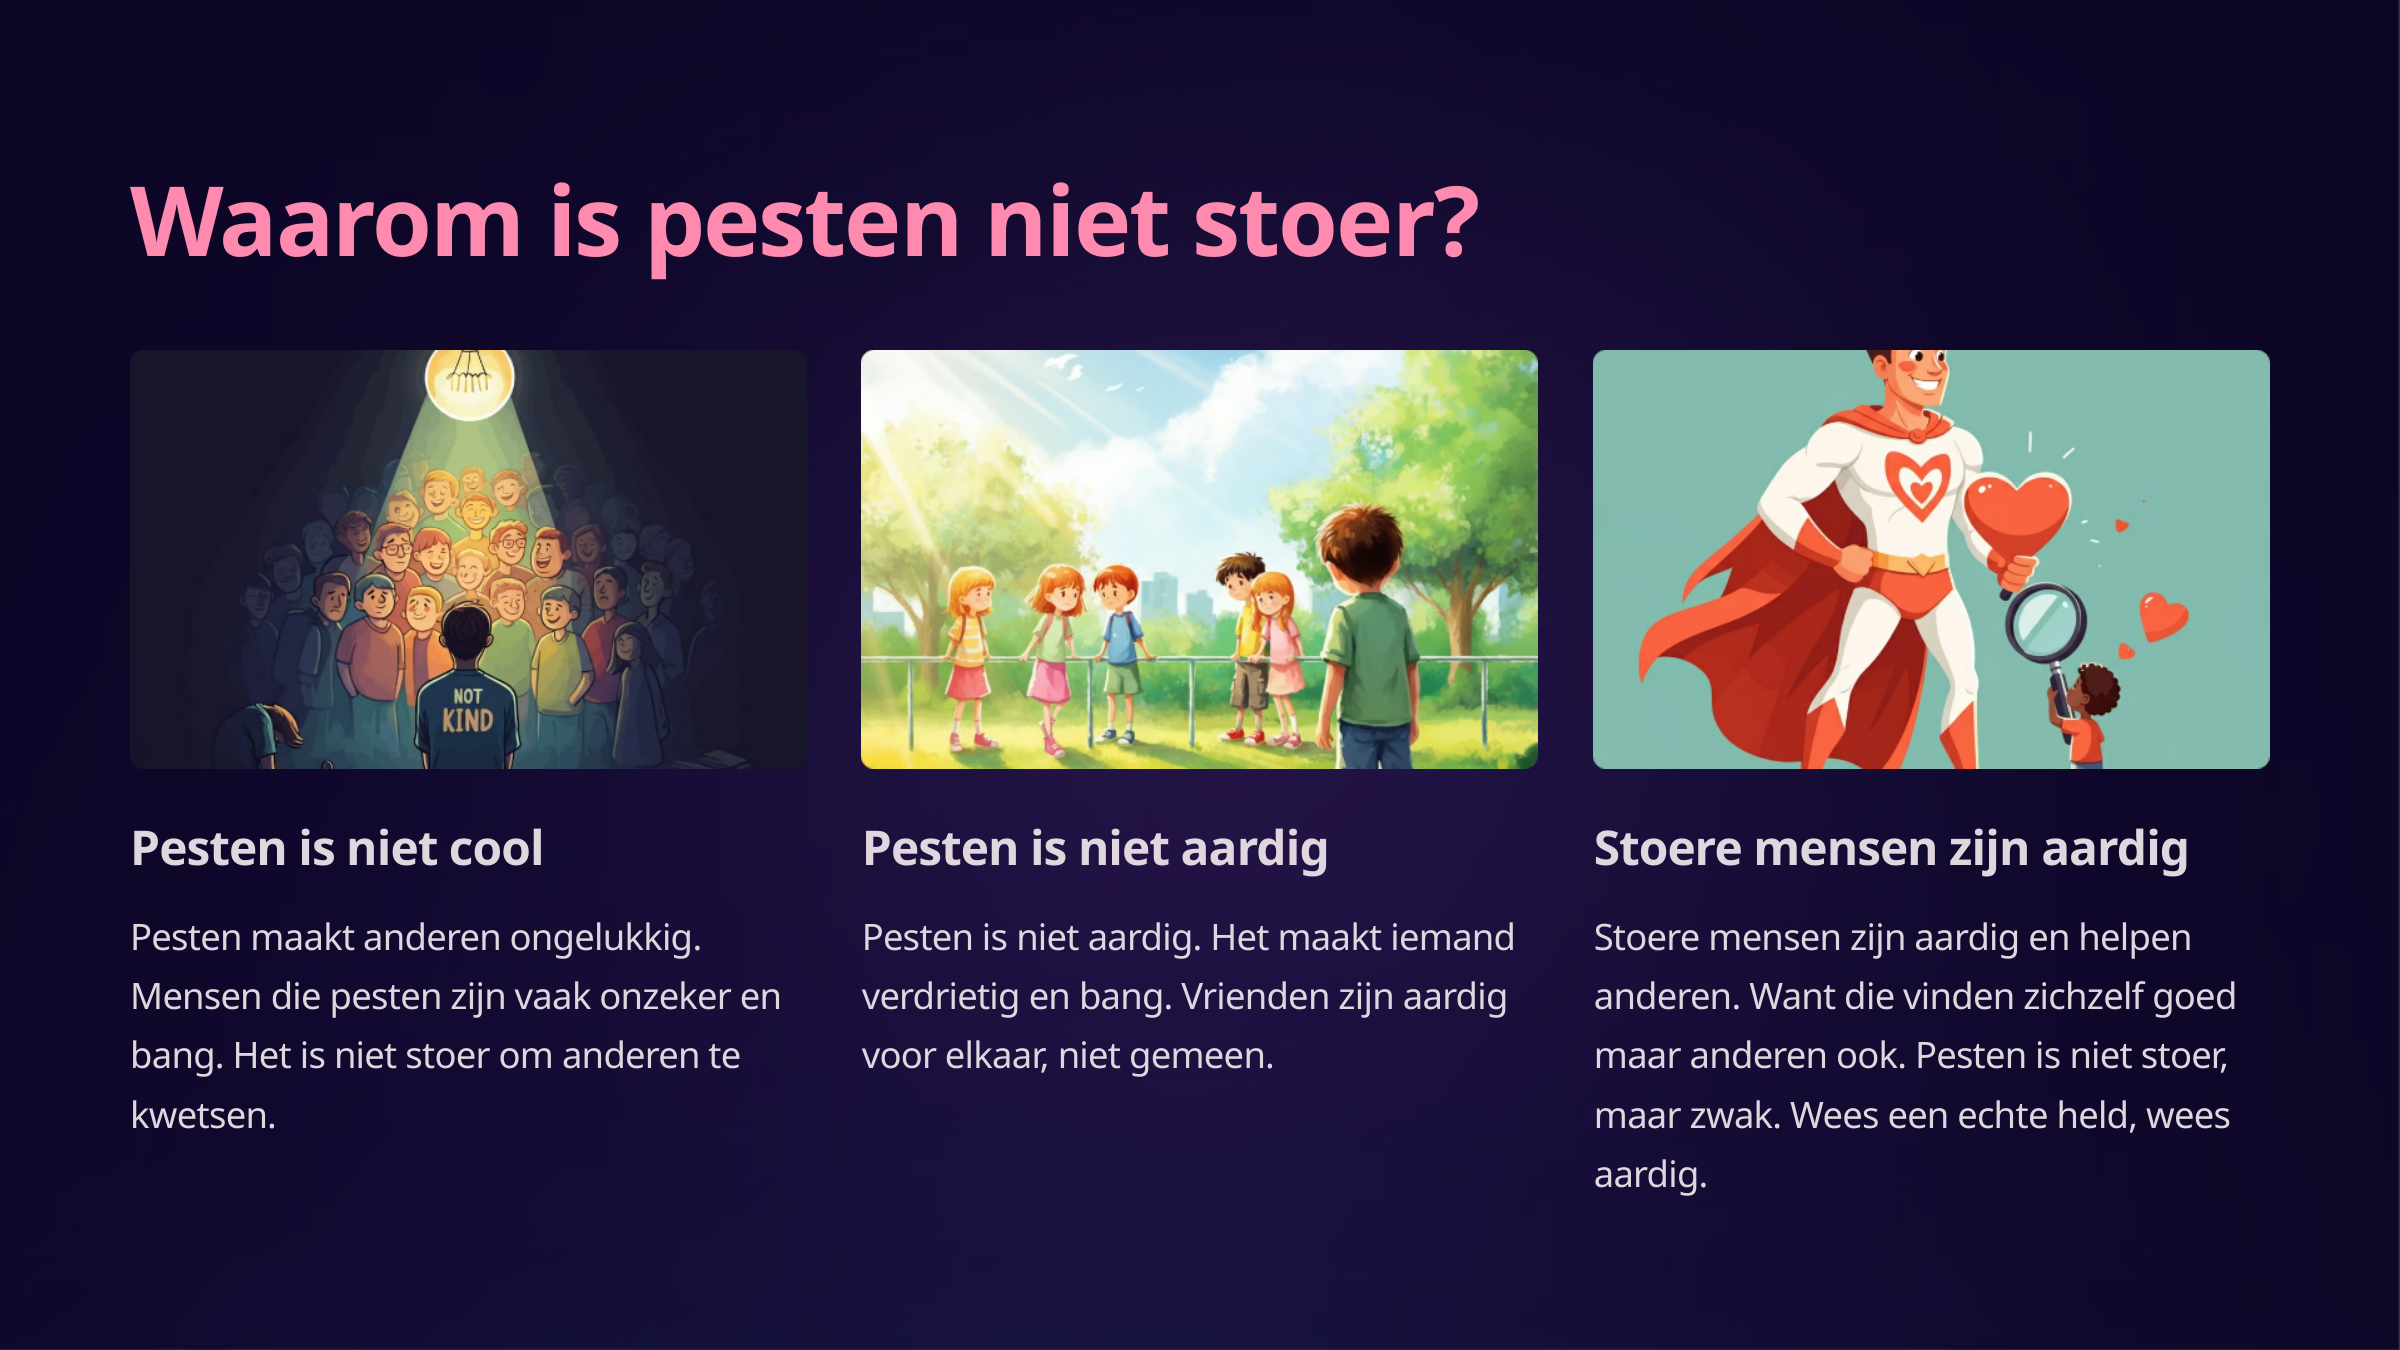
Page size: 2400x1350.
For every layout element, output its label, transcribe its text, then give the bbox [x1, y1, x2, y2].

picture [1593, 350, 2270, 769]
picture [130, 350, 807, 769]
text_box Stoere mensen zijn aardig [1593, 814, 2148, 876]
text_box Pesten is niet cool [130, 814, 619, 876]
text_box Stoere mensen zijn aardig en helpen anderen. Want die vinden zichzelf goed maar anderen ook. Pesten is niet stoer, maar zwak. Wees een echte held, wees aardig. [1593, 898, 2270, 1196]
text_box Waarom is pesten niet stoer? [130, 154, 1363, 277]
picture [861, 350, 1538, 769]
text_box Pesten is niet aardig [861, 814, 1351, 876]
text_box Pesten is niet aardig. Het maakt iemand verdrietig en bang. Vrienden zijn aardig voor elkaar, niet gemeen. [861, 898, 1538, 1077]
text_box Pesten maakt anderen ongelukkig. Mensen die pesten zijn vaak onzeker en bang. Het is niet stoer om anderen te kwetsen. [130, 898, 807, 1137]
